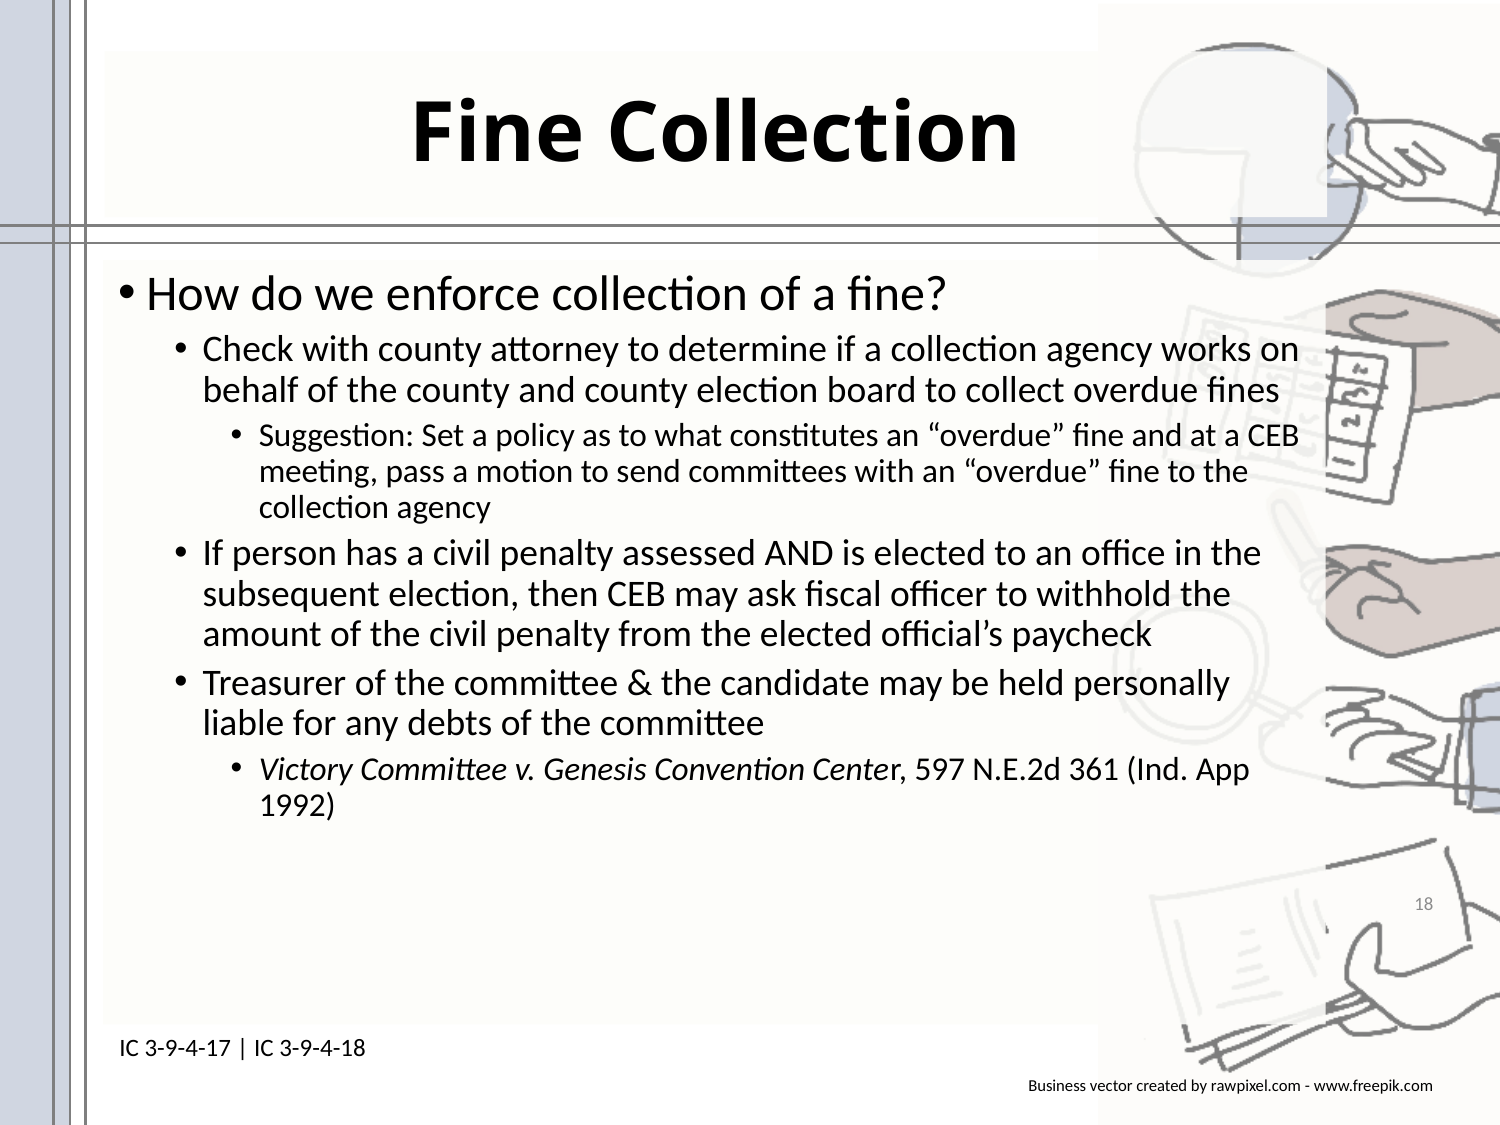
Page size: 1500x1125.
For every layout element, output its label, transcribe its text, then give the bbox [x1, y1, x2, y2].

slide_number 18 [1377, 872, 1449, 933]
text_box IC 3-9-4-17 | IC 3-9-4-18 [104, 1024, 567, 1069]
list How do we enforce collection of a fine? Check with county attorney to determine if a collection agency works on behalf of the county and county election board to collect overdue fines Suggestion: Set a policy as to what constitutes an “overdue” fine and at a CEB meeting, pass a motion to send committees with an “overdue” fine to the collection agency If person has a civil penalty assessed AND is elected to an office in the subsequent election, then CEB may ask fiscal officer to withhold the amount of the civil penalty from the elected official’s paycheck Treasurer of the committee & the candidate may be held personally liable for any debts of the committee Victory Committee v. Genesis Convention Center, 597 N.E.2d 361 (Ind. App 1992) [103, 260, 1326, 1025]
title Fine Collection [103, 50, 1329, 219]
